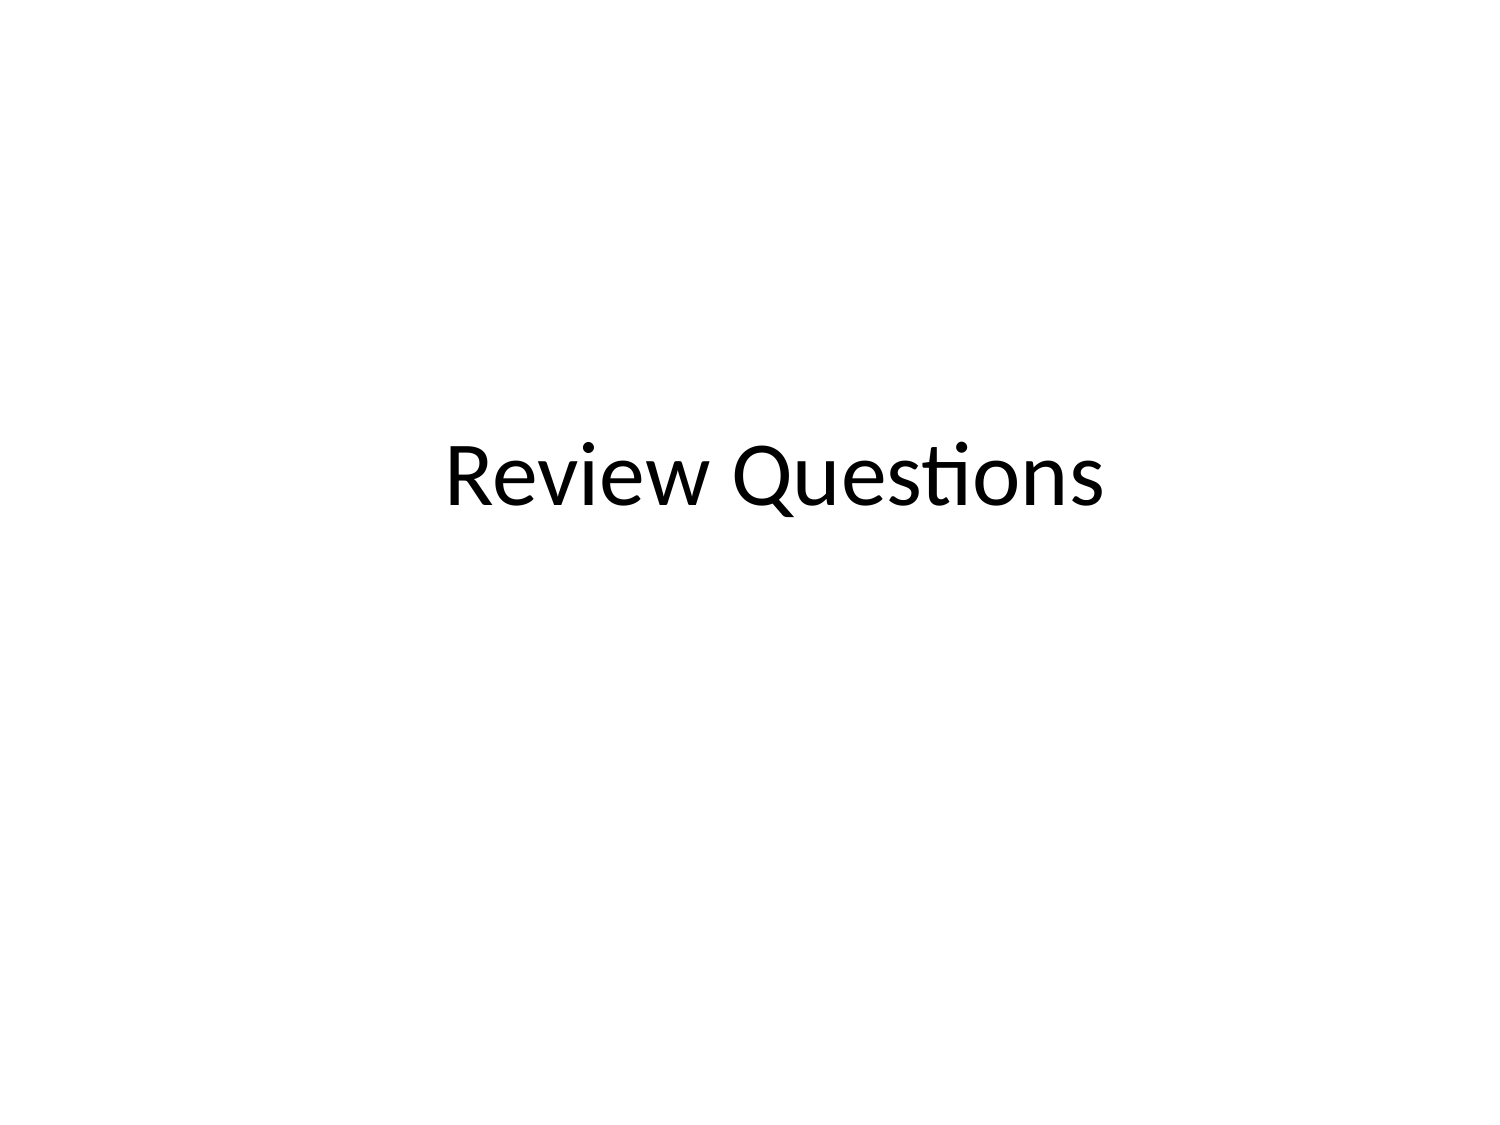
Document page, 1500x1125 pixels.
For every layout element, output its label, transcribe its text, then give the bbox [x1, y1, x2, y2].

title Review Questions [99, 375, 1450, 563]
